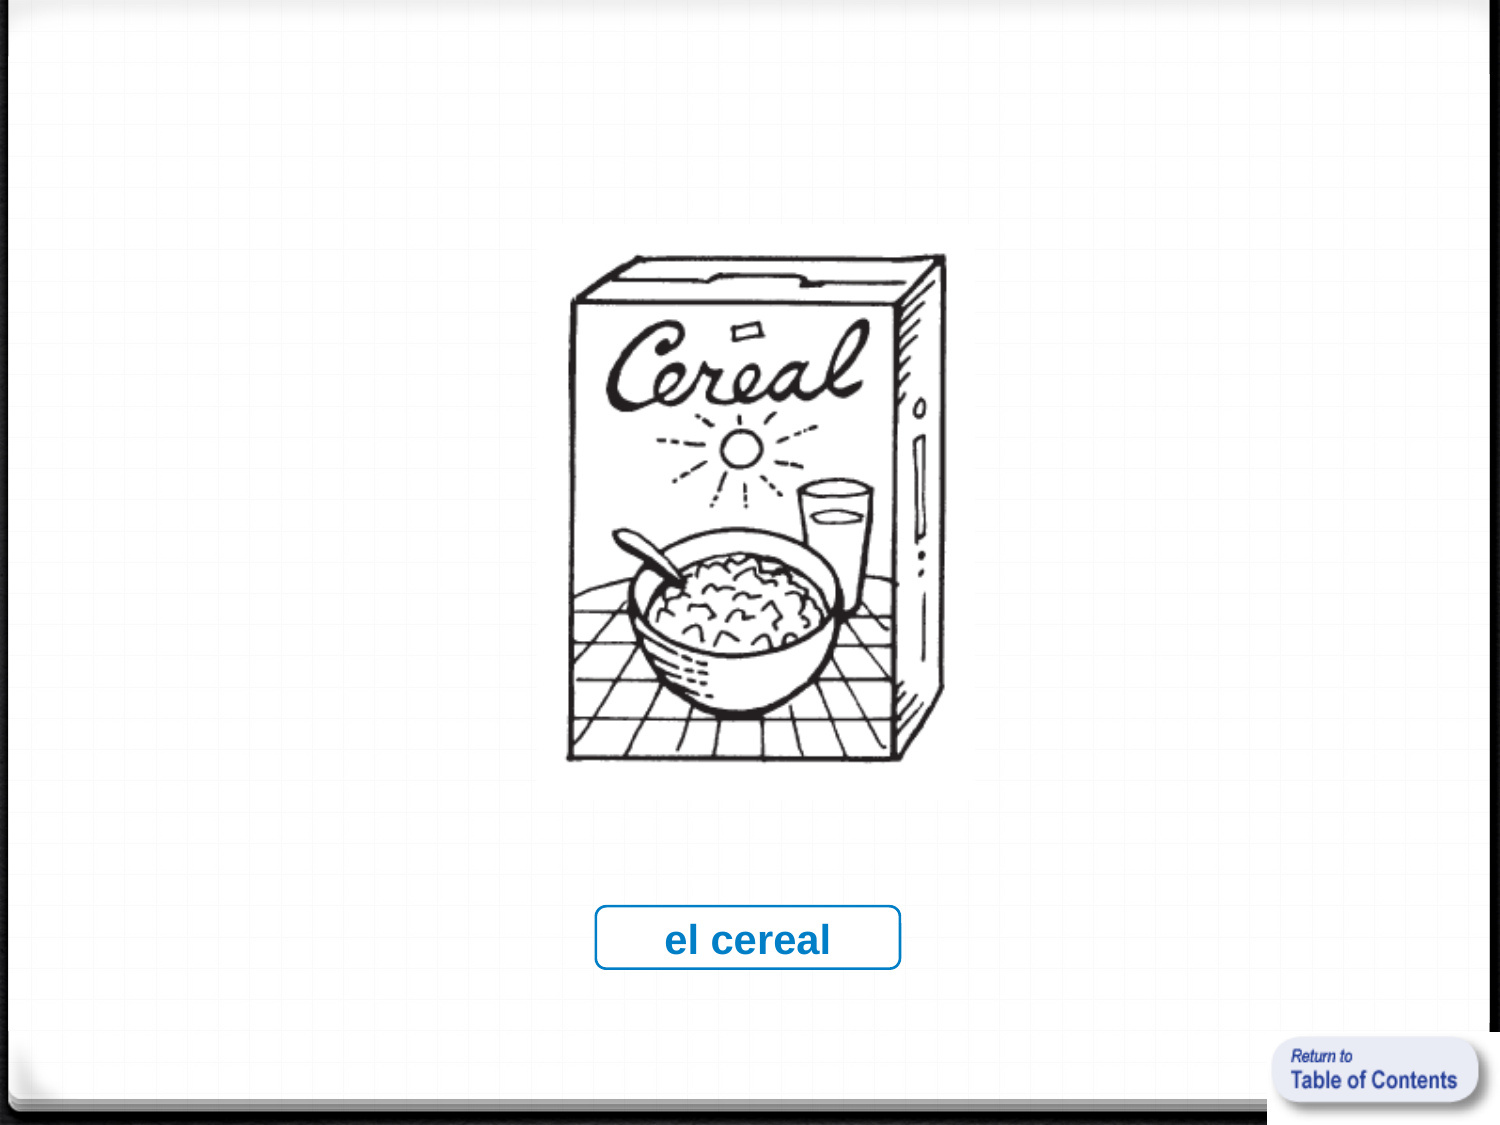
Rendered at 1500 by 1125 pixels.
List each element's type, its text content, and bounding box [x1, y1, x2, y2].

text_box el cereal [595, 906, 901, 969]
picture [0, 0, 1500, 1125]
